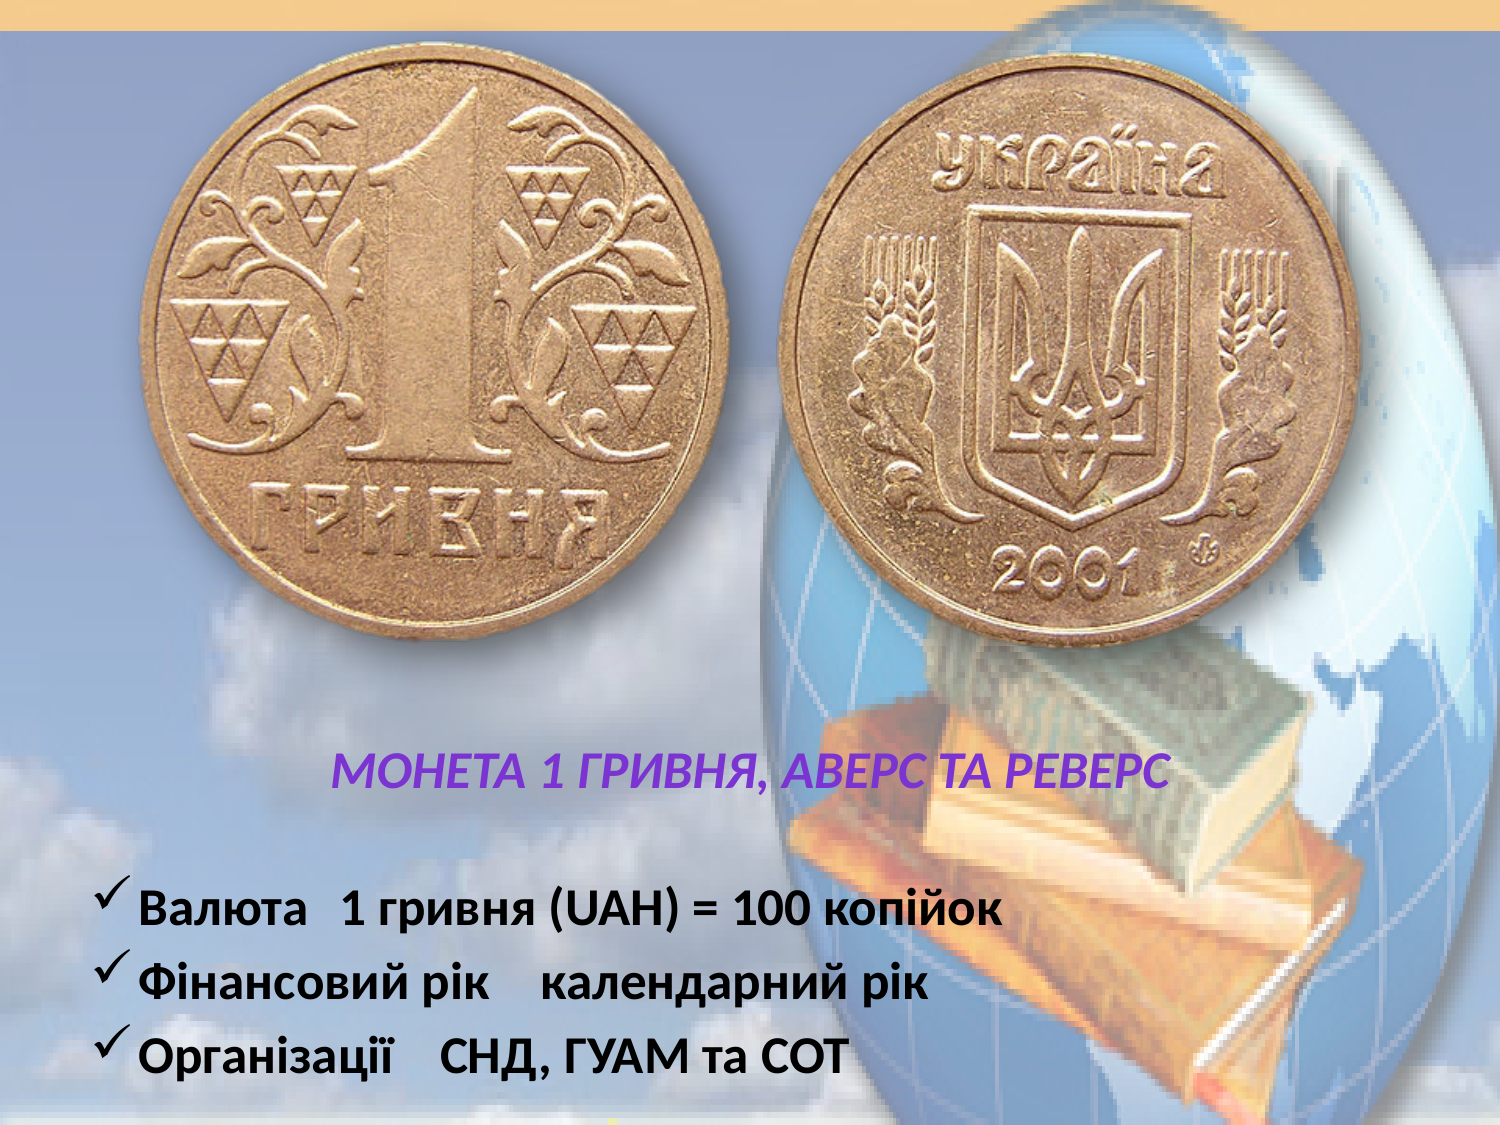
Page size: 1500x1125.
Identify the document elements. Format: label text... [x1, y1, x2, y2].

list Монета 1 гривня, аверс та реверс Валюта 1 гривня (UAH) = 100 копійок Фінансовий рік календарний рік Організації СНД, ГУАМ та СОТ [75, 727, 1425, 1094]
picture [124, 18, 1376, 676]
